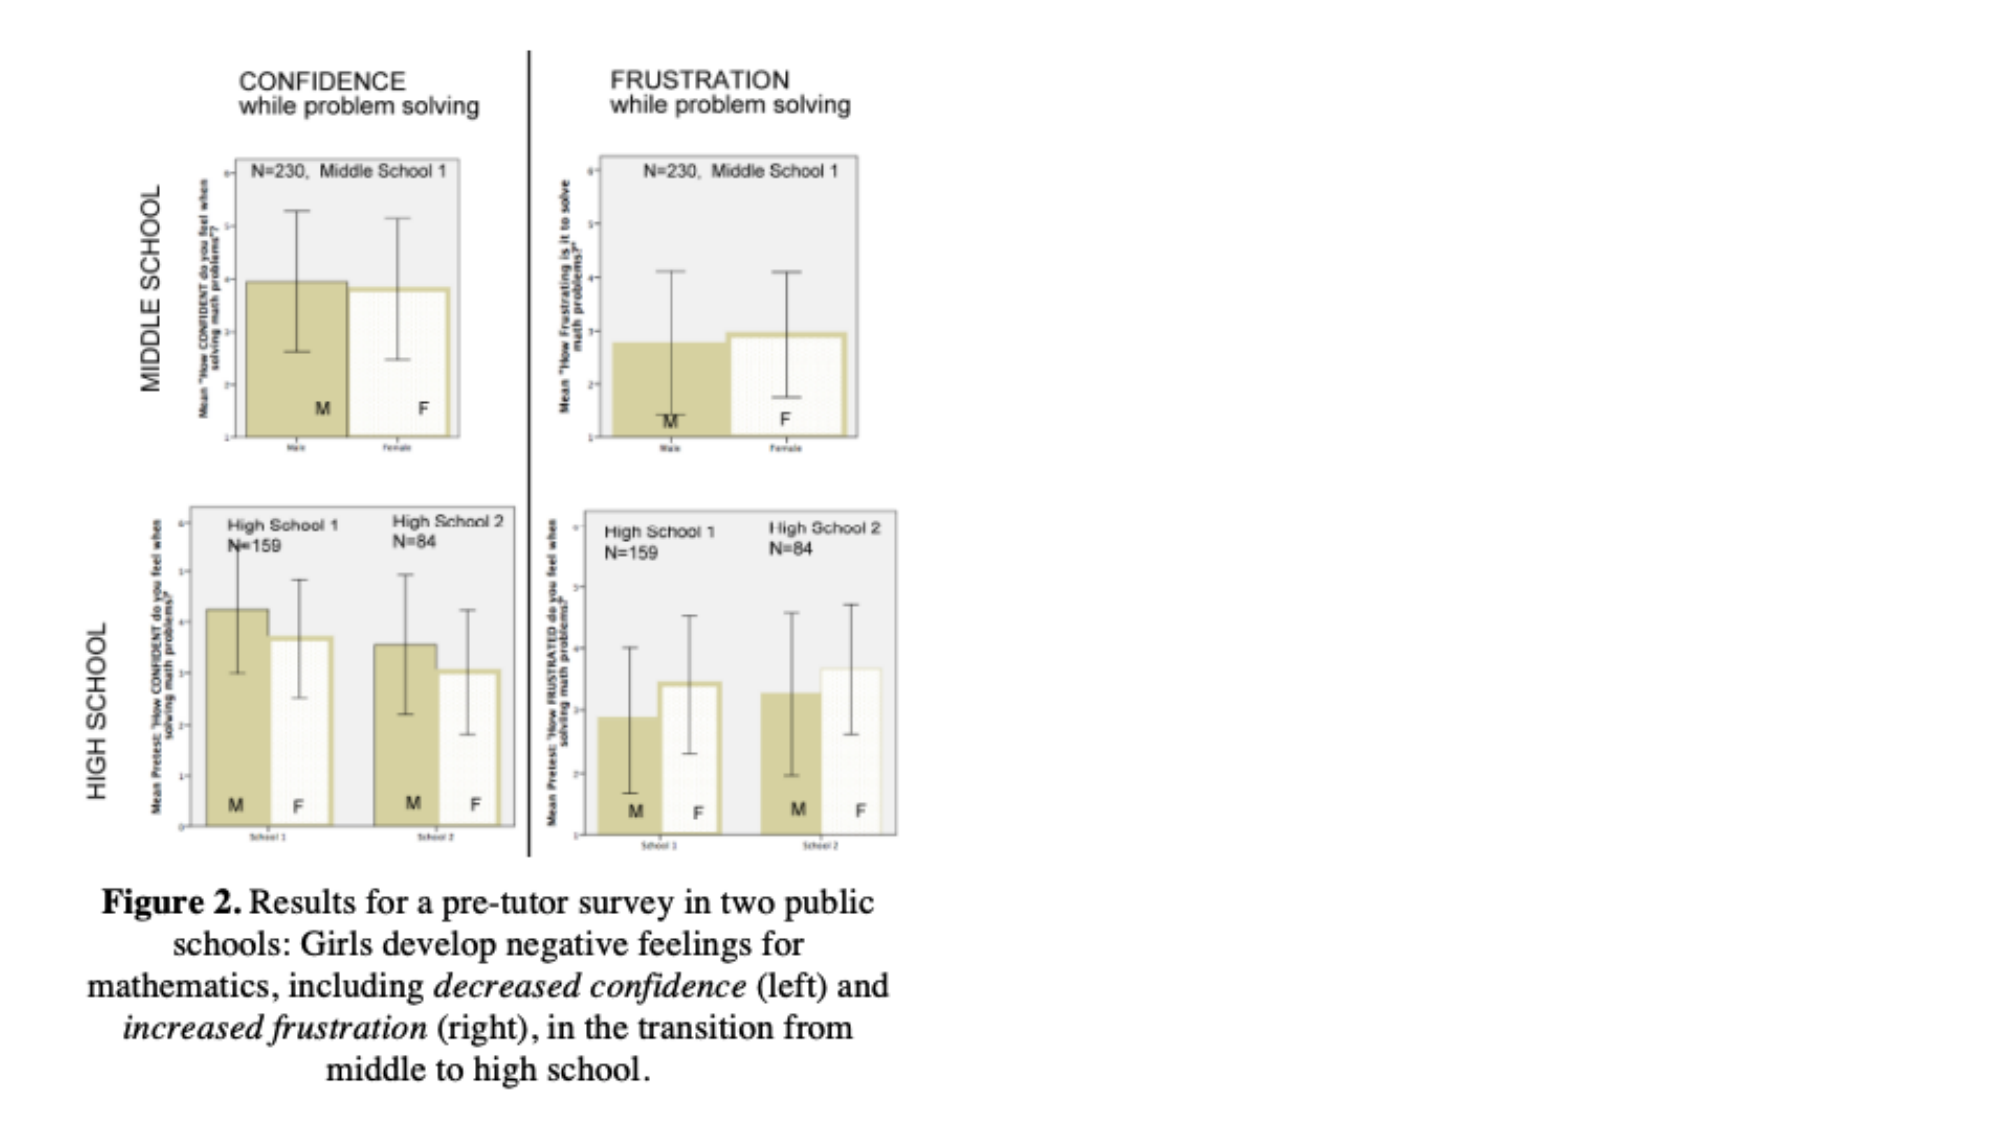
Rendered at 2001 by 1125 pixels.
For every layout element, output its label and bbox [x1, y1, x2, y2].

picture [74, 28, 916, 1125]
